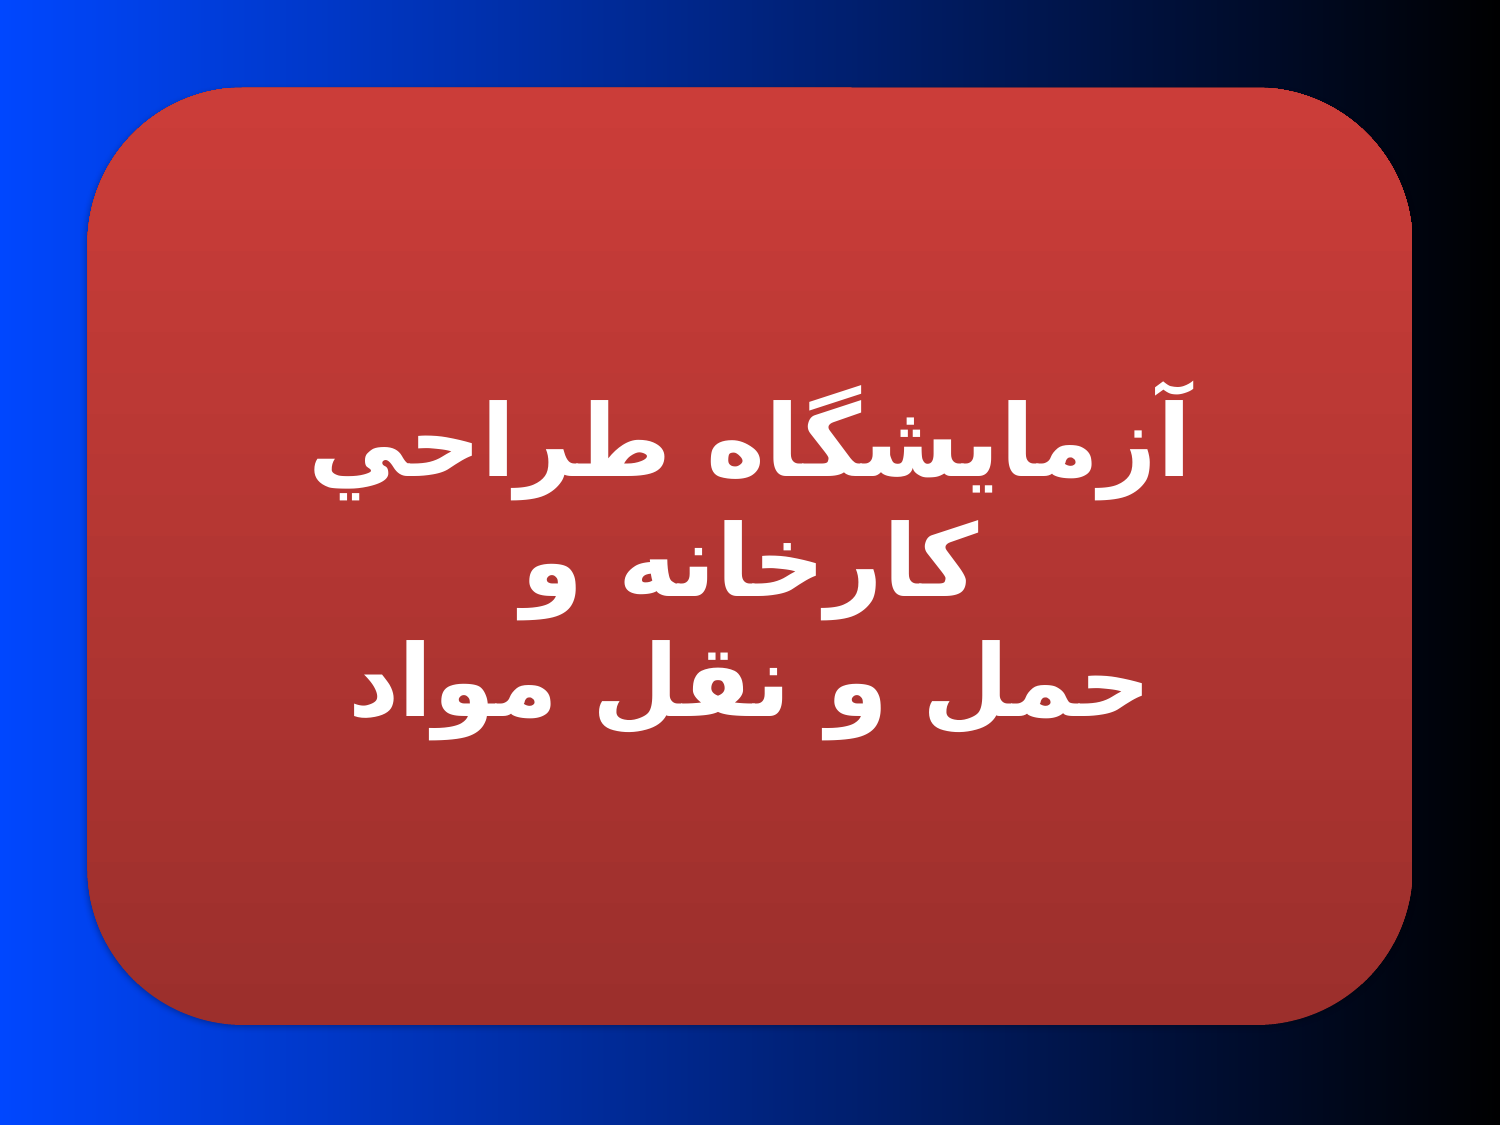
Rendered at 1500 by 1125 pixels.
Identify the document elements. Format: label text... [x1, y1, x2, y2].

text_box آزمايشگاه طراحي كارخانه و حمل و نقل مواد [87, 87, 1413, 1026]
